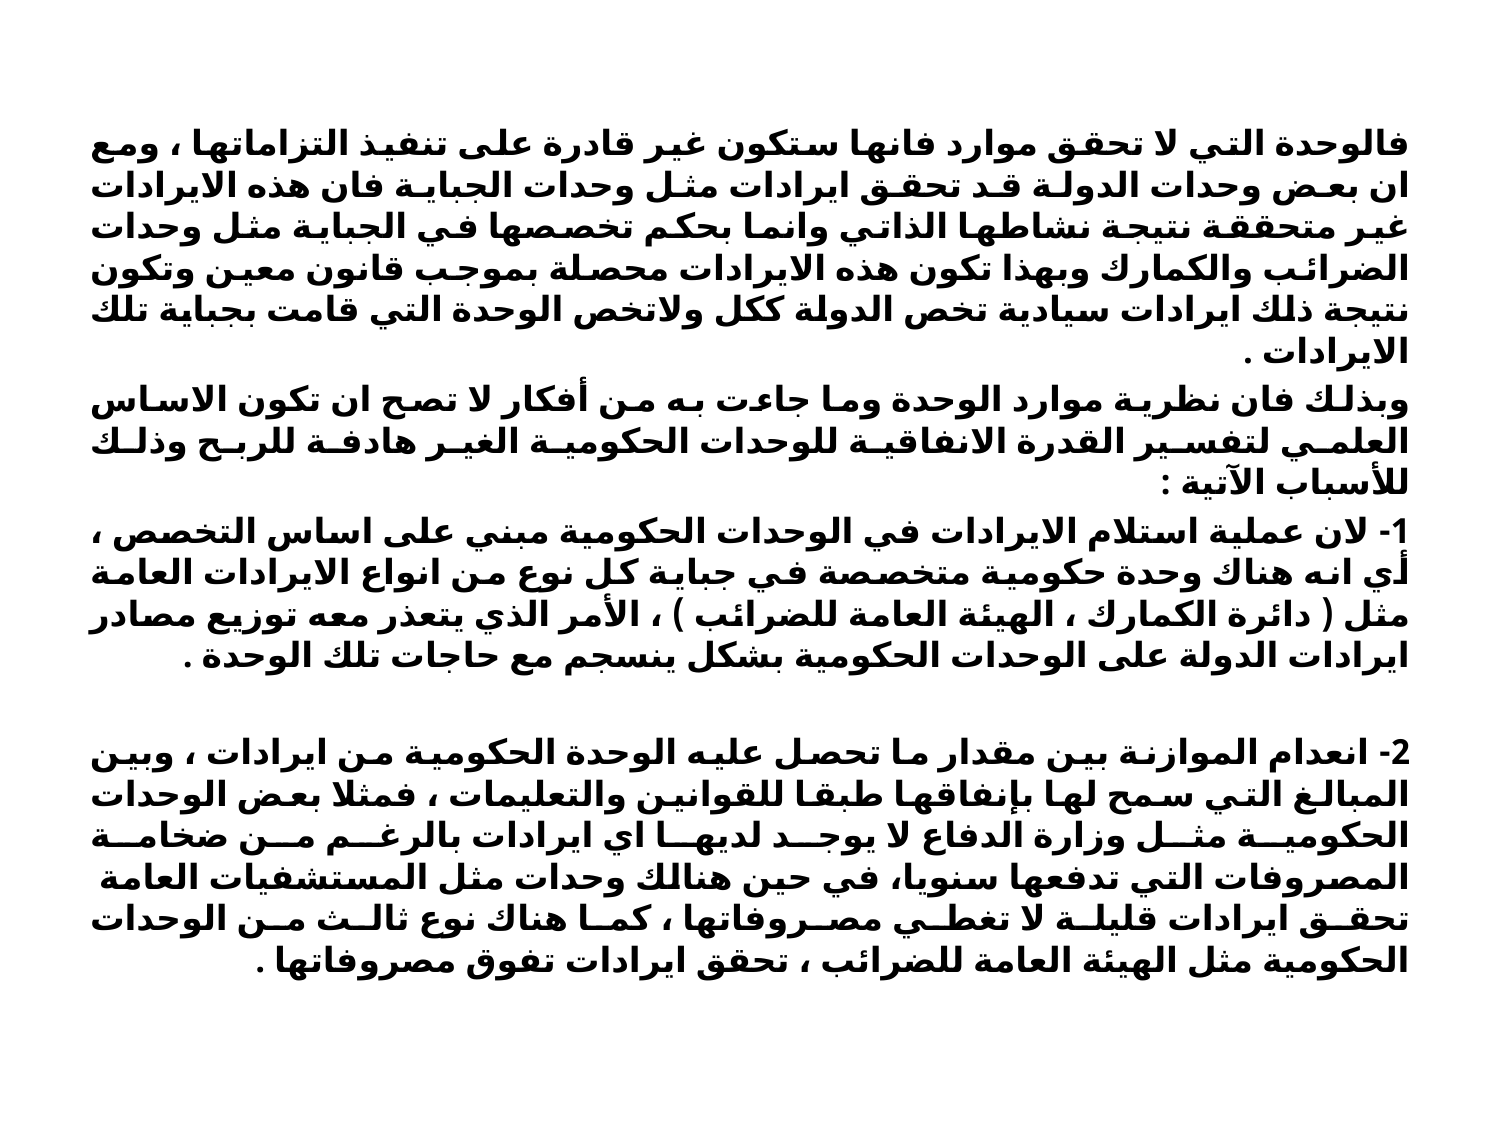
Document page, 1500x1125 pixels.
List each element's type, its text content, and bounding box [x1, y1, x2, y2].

list فالوحدة التي لا تحقق موارد فانها ستكون غير قادرة على تنفيذ التزاماتها ، ومع ان بعض وحدات الدولة قد تحقق ايرادات مثل وحدات الجباية فان هذه الايرادات غير متحققة نتيجة نشاطها الذاتي وانما بحكم تخصصها في الجباية مثل وحدات الضرائب والكمارك وبهذا تكون هذه الايرادات محصلة بموجب قانون معين وتكون نتيجة ذلك ايرادات سيادية تخص الدولة ككل ولاتخص الوحدة التي قامت بجباية تلك الايرادات . وبذلك فان نظرية موارد الوحدة وما جاءت به من أفكار لا تصح ان تكون الاساس العلمي لتفسير القدرة الانفاقية للوحدات الحكومية الغير هادفة للربح وذلك للأسباب الآتية : 1- لان عملية استلام الايرادات في الوحدات الحكومية مبني على اساس التخصص ، أي انه هناك وحدة حكومية متخصصة في جباية كل نوع من انواع الايرادات العامة مثل ( دائرة الكمارك ، الهيئة العامة للضرائب ) ، الأمر الذي يتعذر معه توزيع مصادر ايرادات الدولة على الوحدات الحكومية بشكل ينسجم مع حاجات تلك الوحدة . 2- انعدام الموازنة بين مقدار ما تحصل عليه الوحدة الحكومية من ايرادات ، وبين المبالغ التي سمح لها بإنفاقها طبقا للقوانين والتعليمات ، فمثلا بعض الوحدات الحكومية مثل وزارة الدفاع لا يوجد لديها اي ايرادات بالرغم من ضخامة المصروفات التي تدفعها سنويا، في حين هنالك وحدات مثل المستشفيات العامة تحقق ايرادات قليلة لا تغطي مصروفاتها ، كما هناك نوع ثالث من الوحدات الحكومية مثل الهيئة العامة للضرائب ، تحقق ايرادات تفوق مصروفاتها . [75, 113, 1425, 1059]
